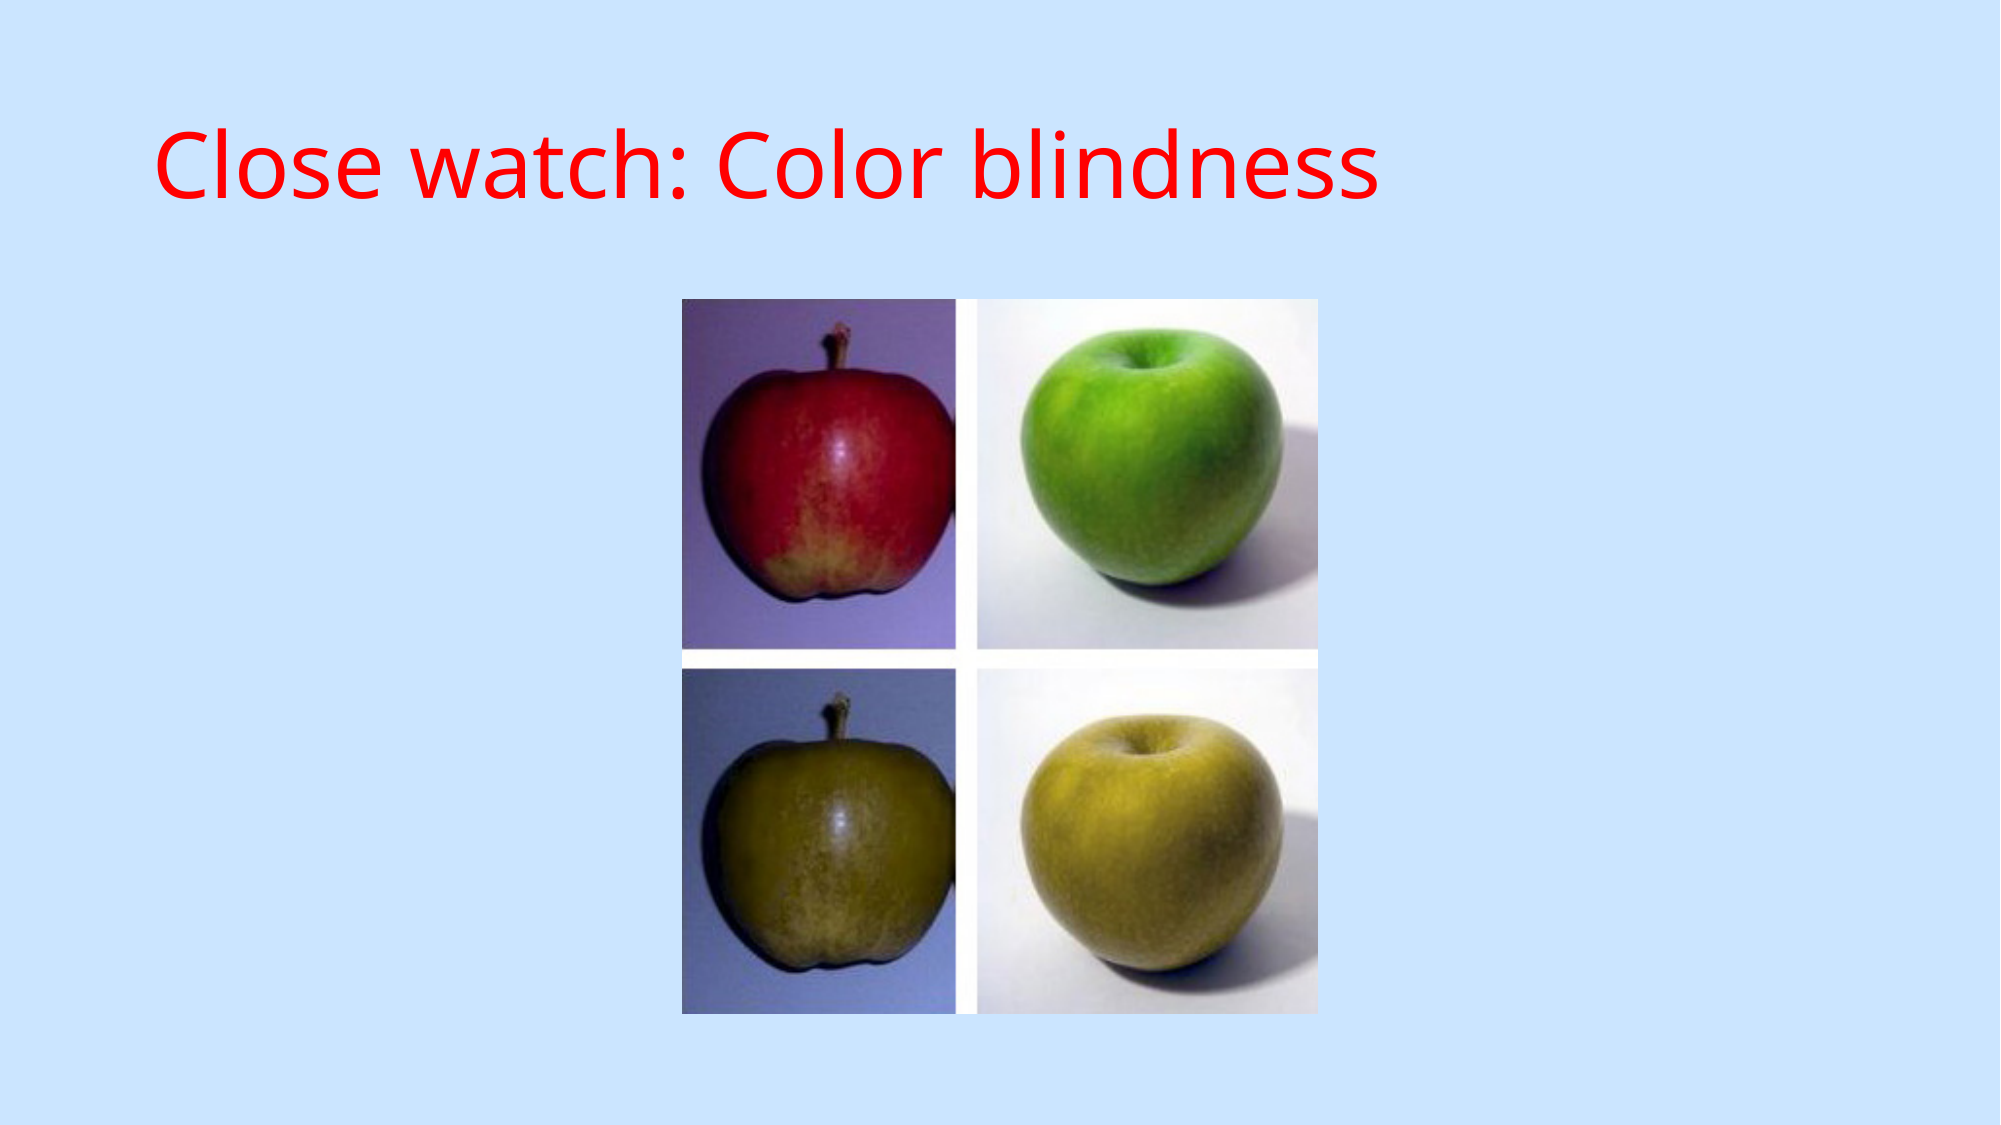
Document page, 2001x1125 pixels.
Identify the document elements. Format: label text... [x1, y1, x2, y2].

title Close watch: Color blindness [137, 59, 1863, 278]
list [681, 299, 1318, 1014]
